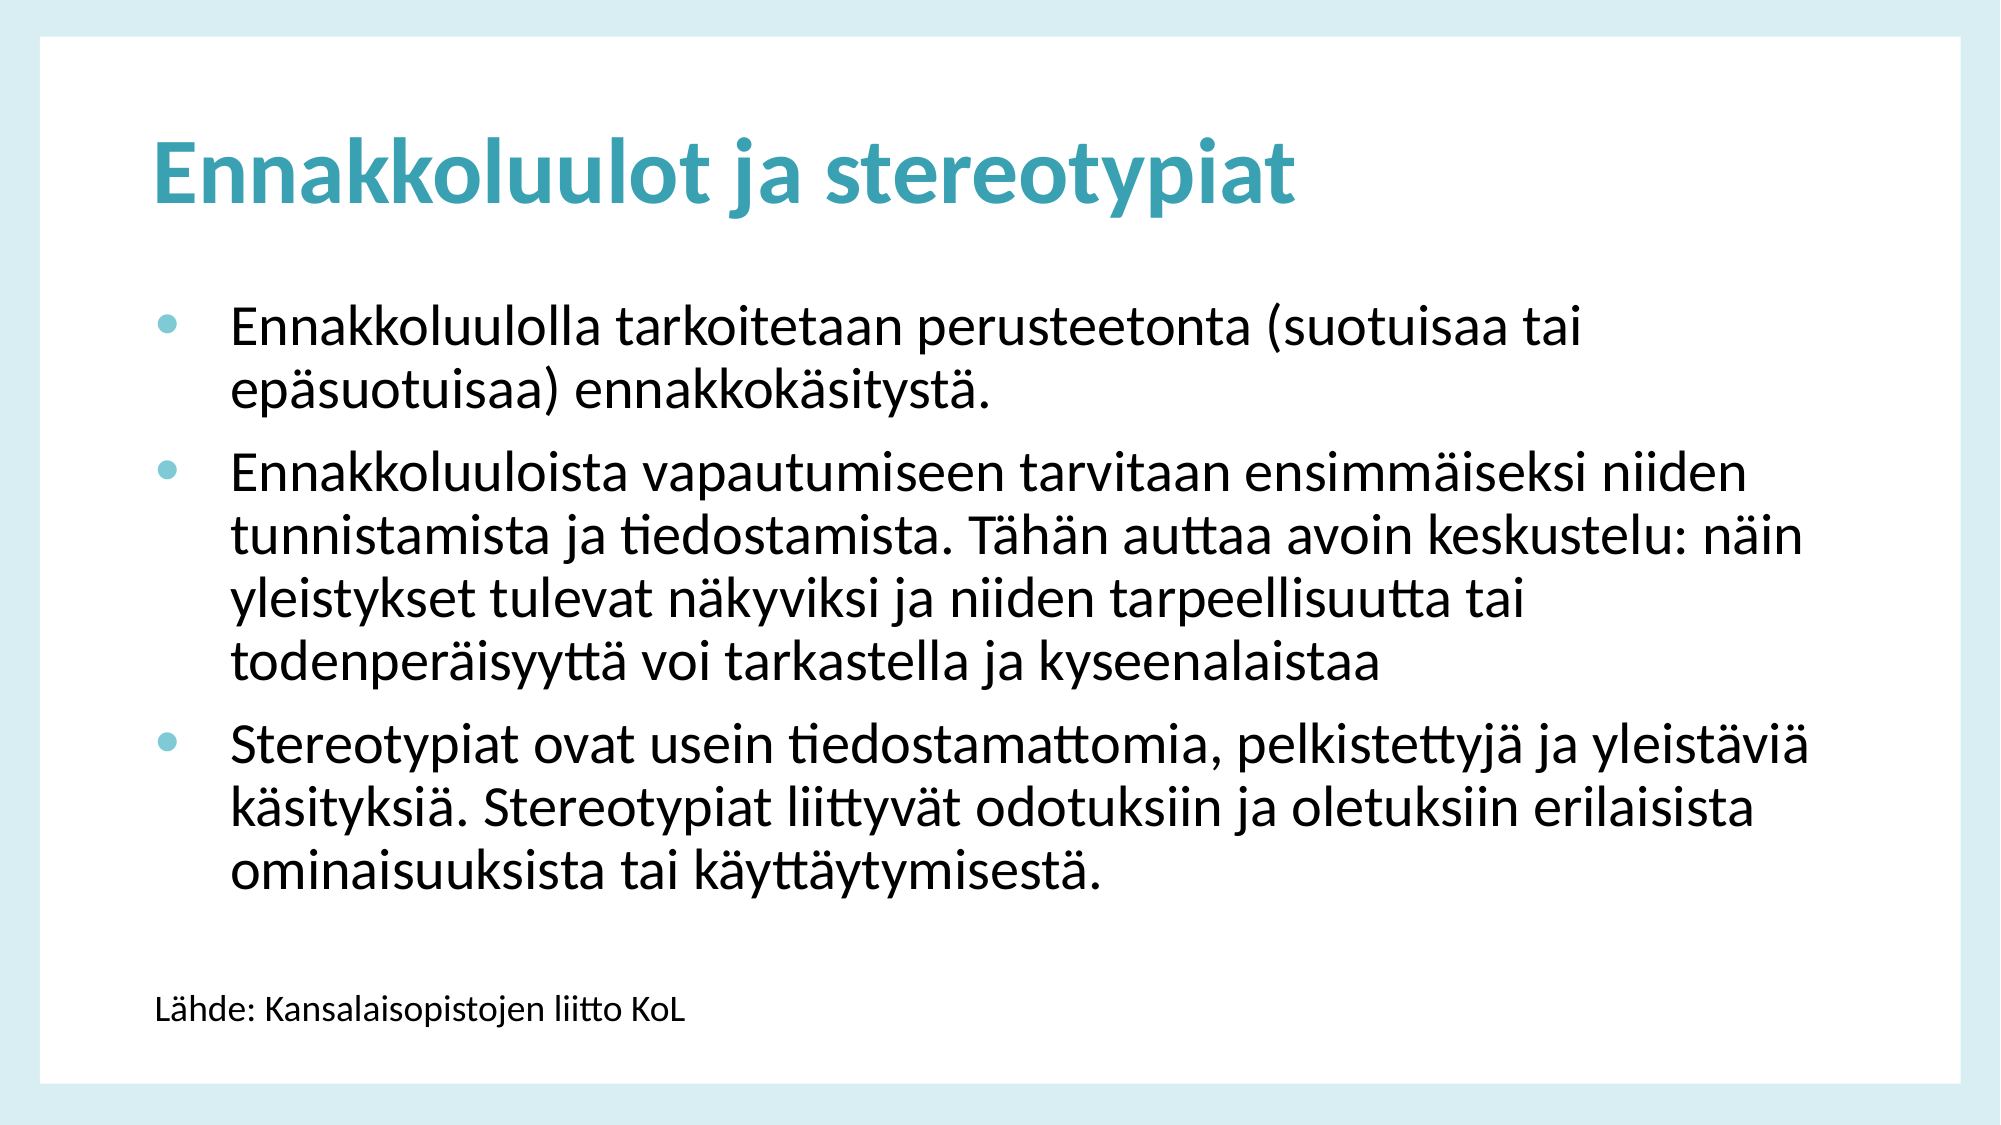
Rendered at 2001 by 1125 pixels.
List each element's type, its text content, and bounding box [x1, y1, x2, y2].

text_box Lähde: Kansalaisopistojen liitto KoL [139, 976, 701, 1037]
title Ennakkoluulot ja stereotypiat [137, 94, 1863, 253]
list Ennakkoluulolla tarkoitetaan perusteetonta (suotuisaa tai epäsuotuisaa) ennakkokäsitystä. Ennakkoluuloista vapautumiseen tarvitaan ensimmäiseksi niiden tunnistamista ja tiedostamista. Tähän auttaa avoin keskustelu: näin yleistykset tulevat näkyviksi ja niiden tarpeellisuutta tai todenperäisyyttä voi tarkastella ja kyseenalaistaa Stereotypiat ovat usein tiedostamattomia, pelkistettyjä ja yleistäviä käsityksiä. Stereotypiat liittyvät odotuksiin ja oletuksiin erilaisista ominaisuuksista tai käyttäytymisestä. [139, 287, 1871, 1076]
